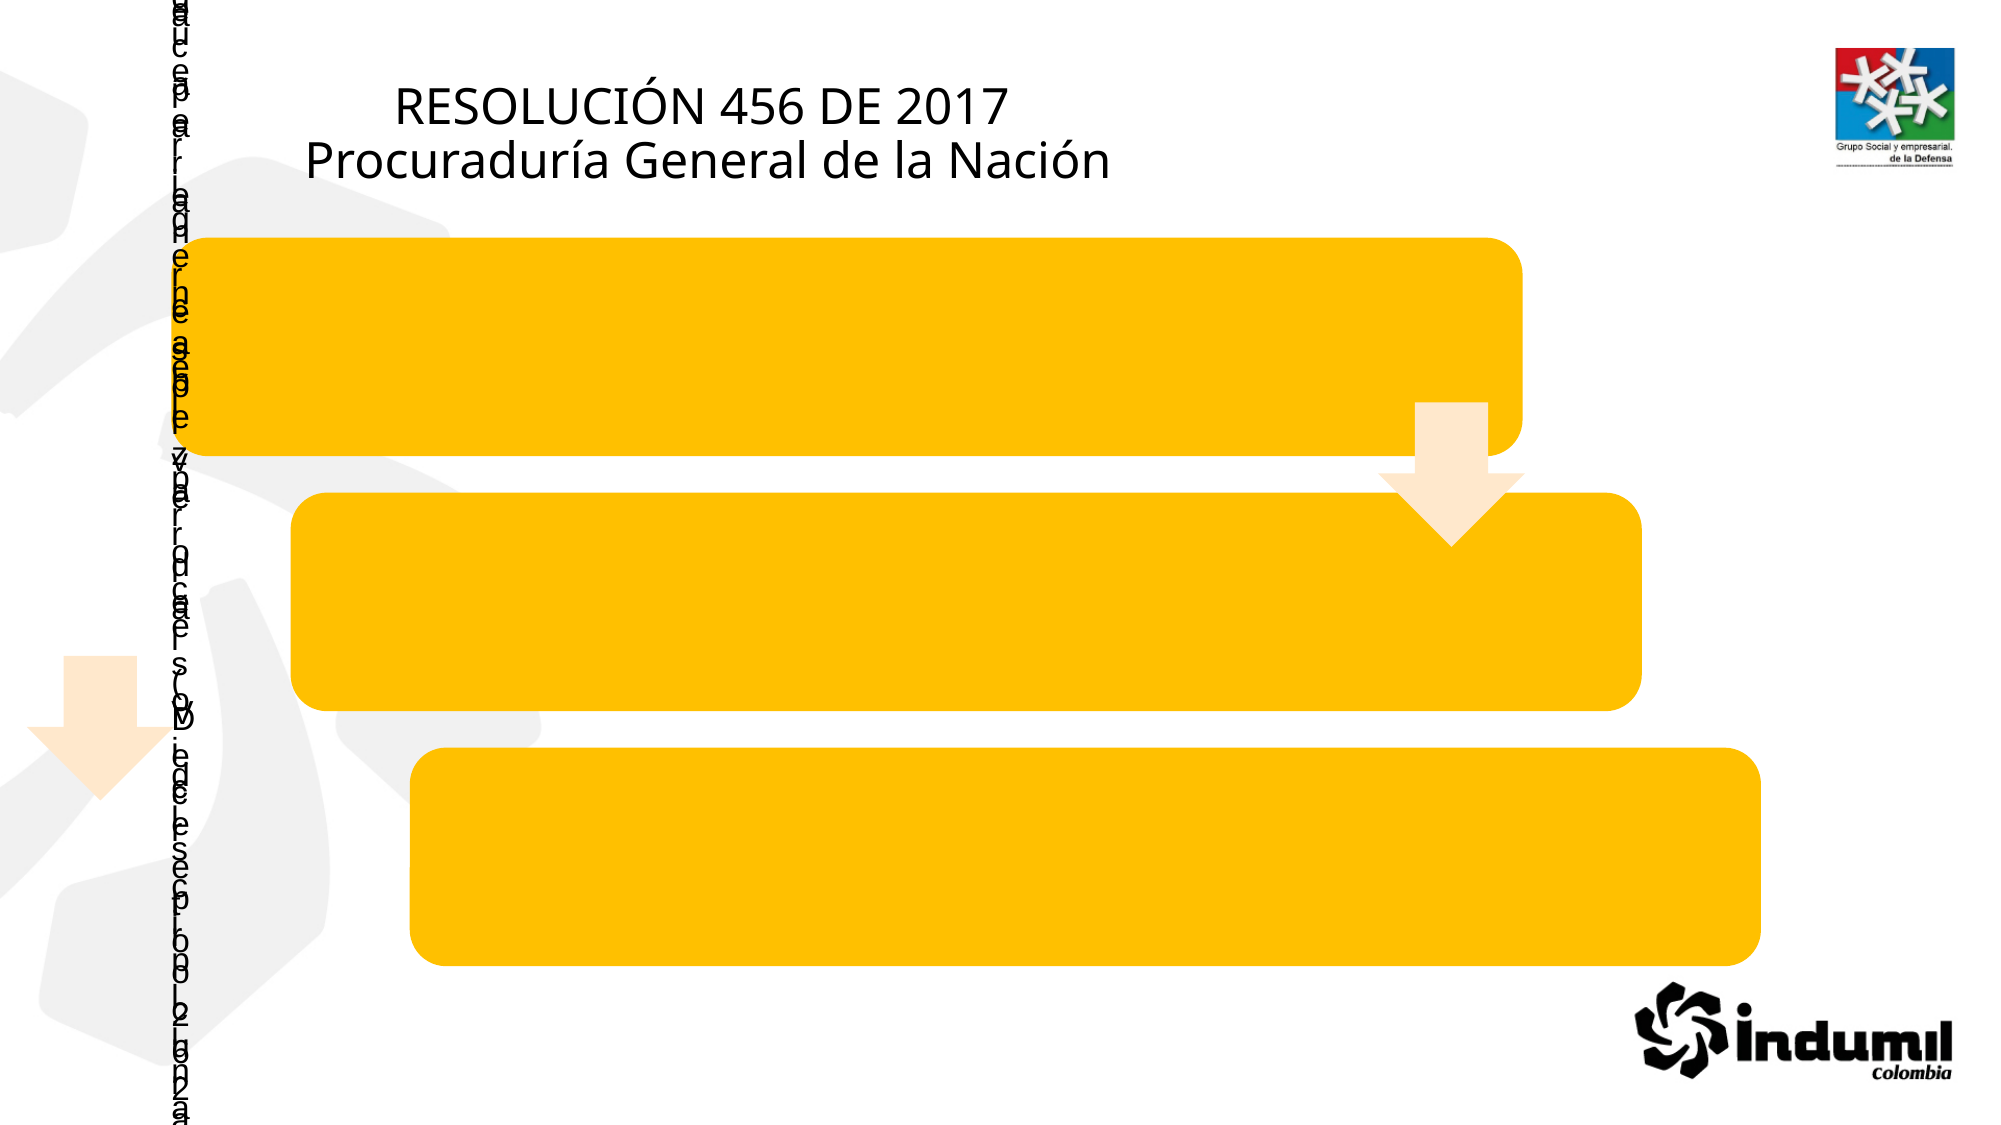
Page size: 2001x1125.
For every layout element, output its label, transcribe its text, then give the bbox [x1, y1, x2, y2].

picture [0, 0, 2000, 1125]
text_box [171, 237, 1761, 967]
text_box RESOLUCIÓN 456 DE 2017 Procuraduría General de la Nación [46, 73, 1370, 197]
